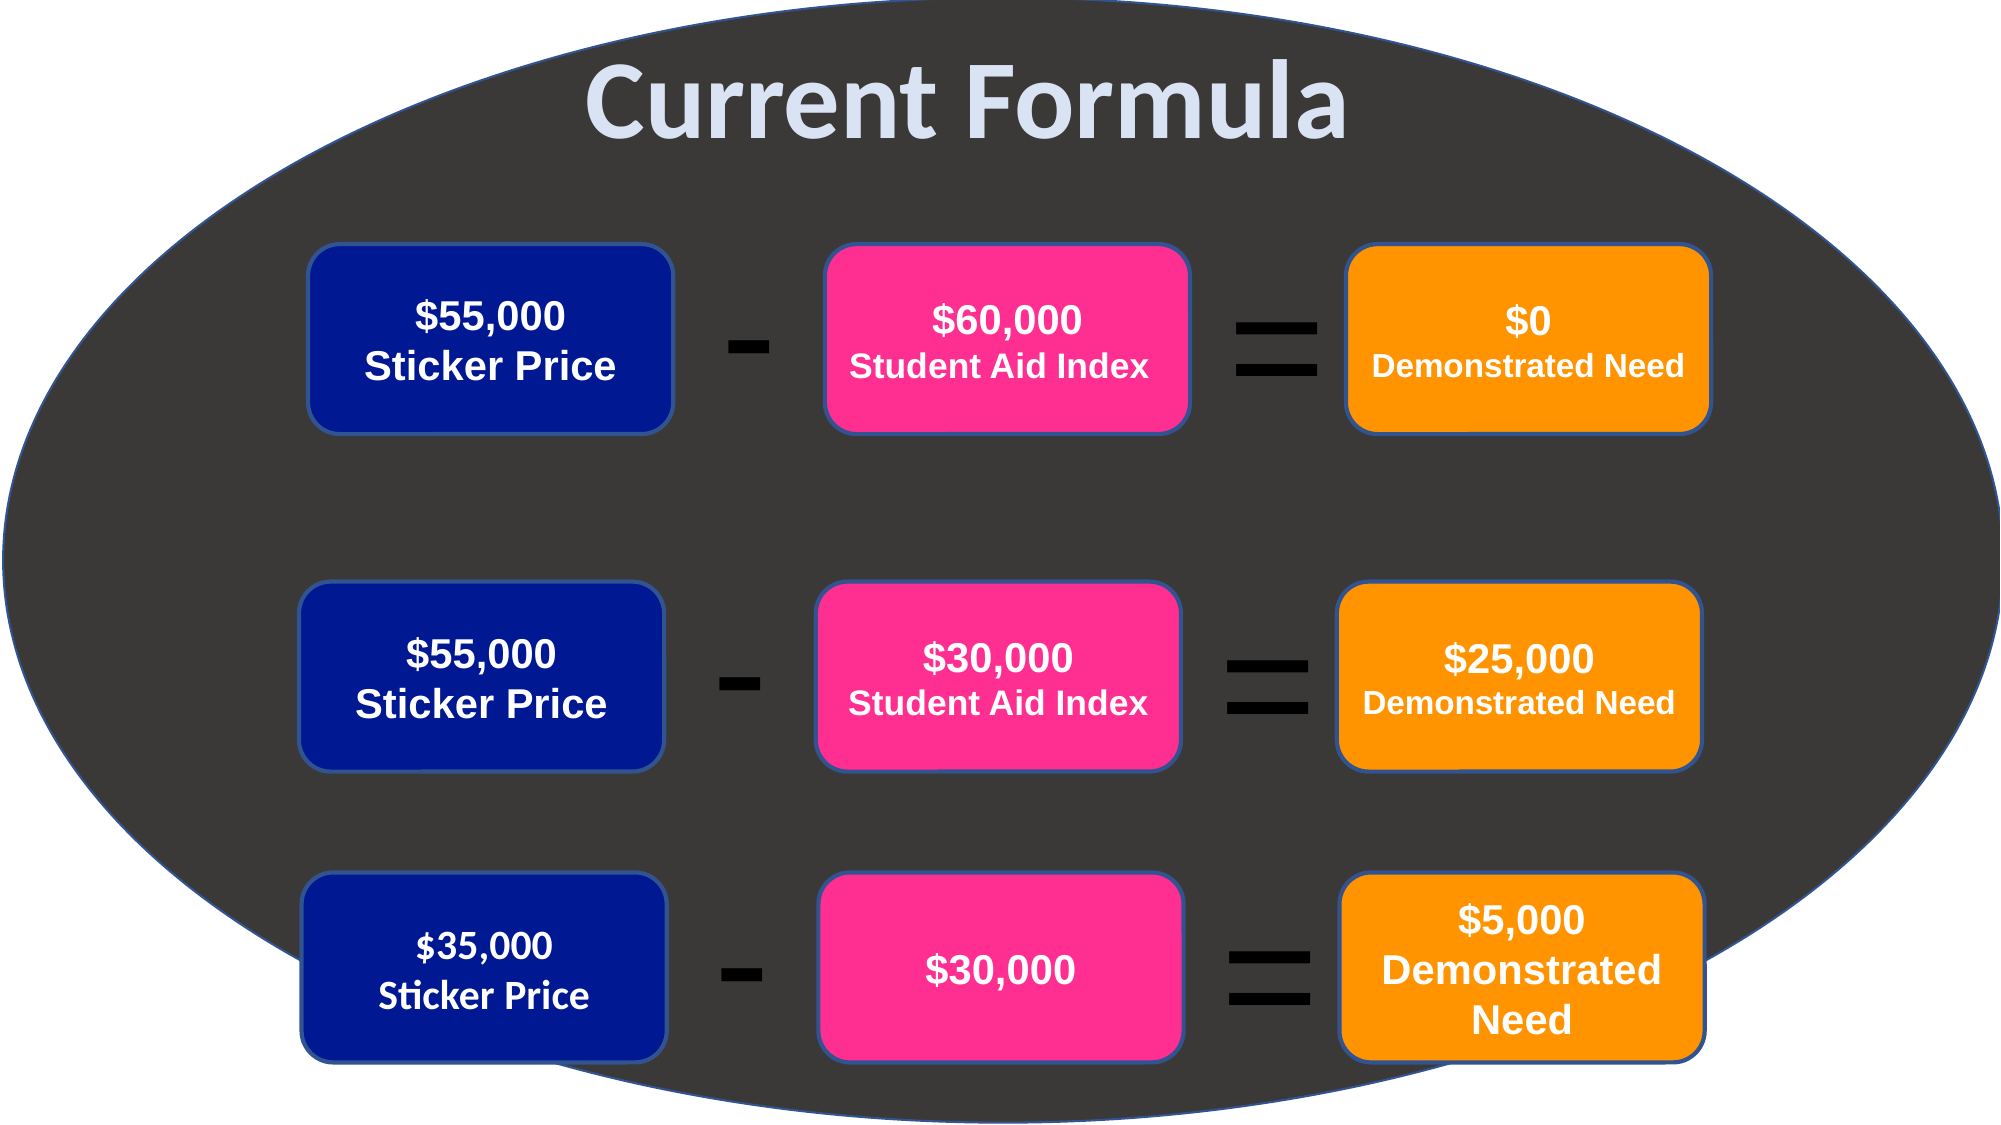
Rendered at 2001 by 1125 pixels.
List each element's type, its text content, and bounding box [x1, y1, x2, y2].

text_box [298, 554, 1703, 786]
text_box [2, 34, 2000, 961]
text_box [729, 0, 1277, 18]
text_box Current Formula [570, 18, 1366, 169]
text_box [307, 216, 1712, 448]
text_box [600, 1076, 1407, 1124]
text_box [301, 845, 1705, 1076]
